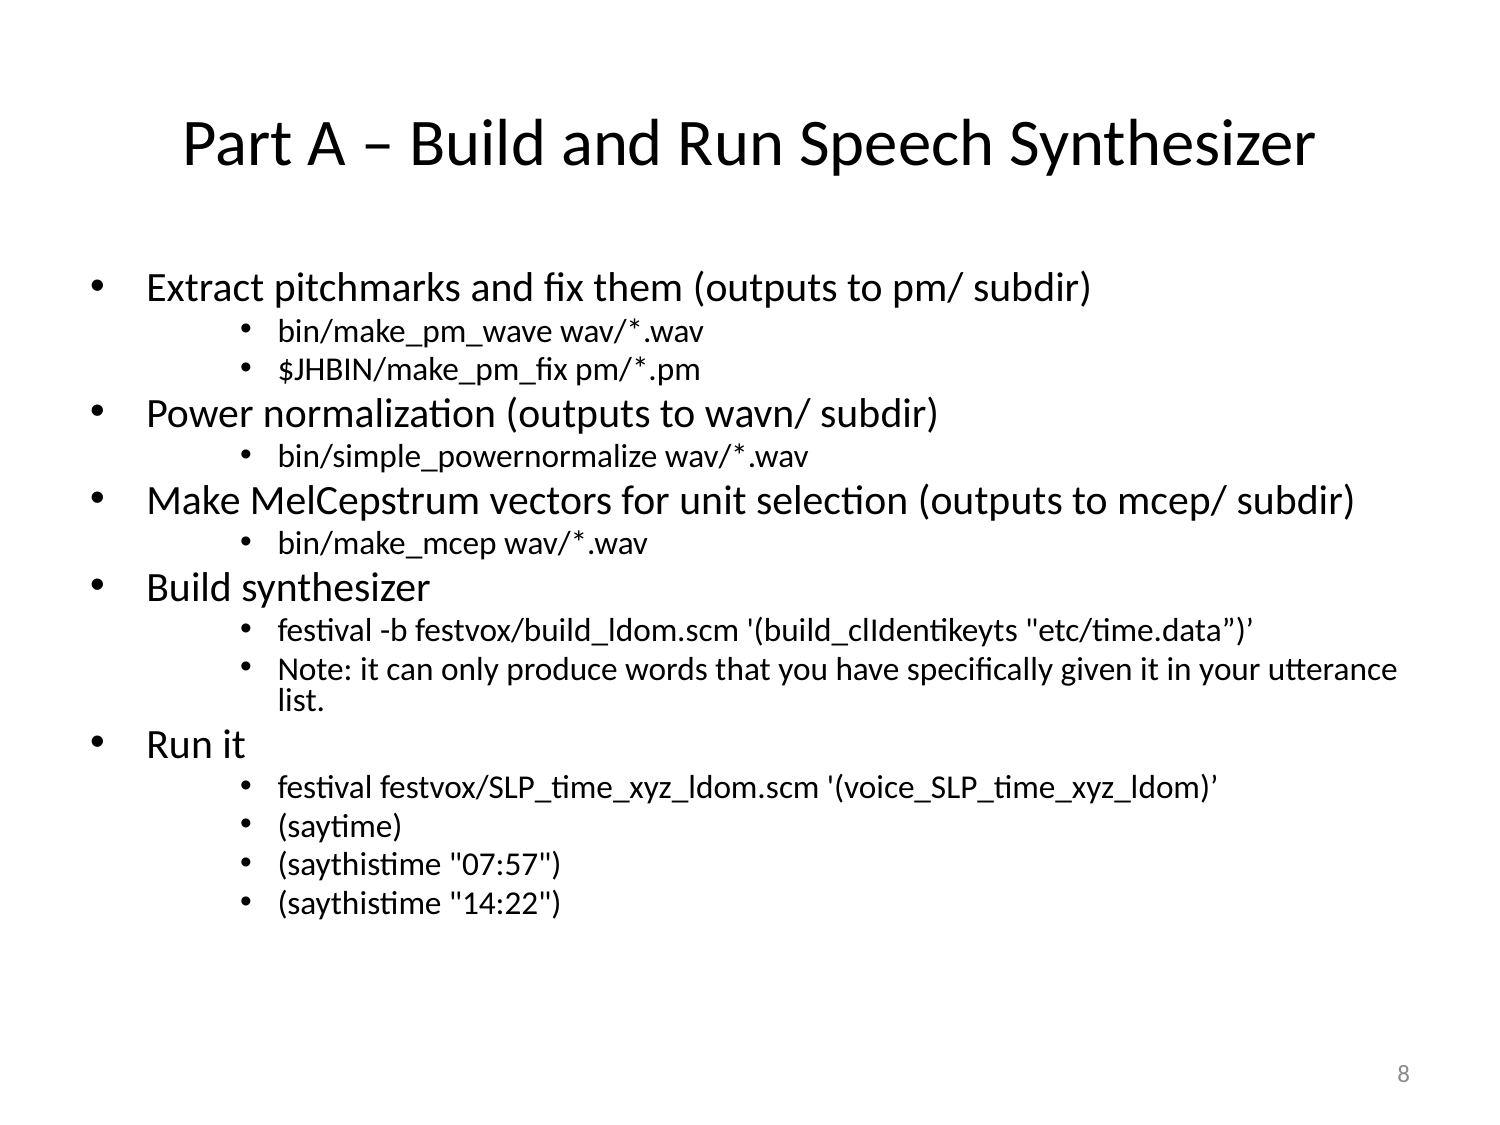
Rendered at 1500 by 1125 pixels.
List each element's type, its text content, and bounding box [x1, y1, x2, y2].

slide_number 8 [1074, 1042, 1425, 1103]
list Extract pitchmarks and fix them (outputs to pm/ subdir) bin/make_pm_wave wav/*.wav $JHBIN/make_pm_fix pm/*.pm Power normalization (outputs to wavn/ subdir) bin/simple_powernormalize wav/*.wav Make MelCepstrum vectors for unit selection (outputs to mcep/ subdir) bin/make_mcep wav/*.wav Build synthesizer festival -b festvox/build_ldom.scm '(build_clIdentikeyts "etc/time.data”)’ Note: it can only produce words that you have specifically given it in your utterance list. Run it festival festvox/SLP_time_xyz_ldom.scm '(voice_SLP_time_xyz_ldom)’ (saytime) (saythistime "07:57") (saythistime "14:22") [74, 262, 1426, 1006]
title Part A – Build and Run Speech Synthesizer [74, 44, 1426, 233]
